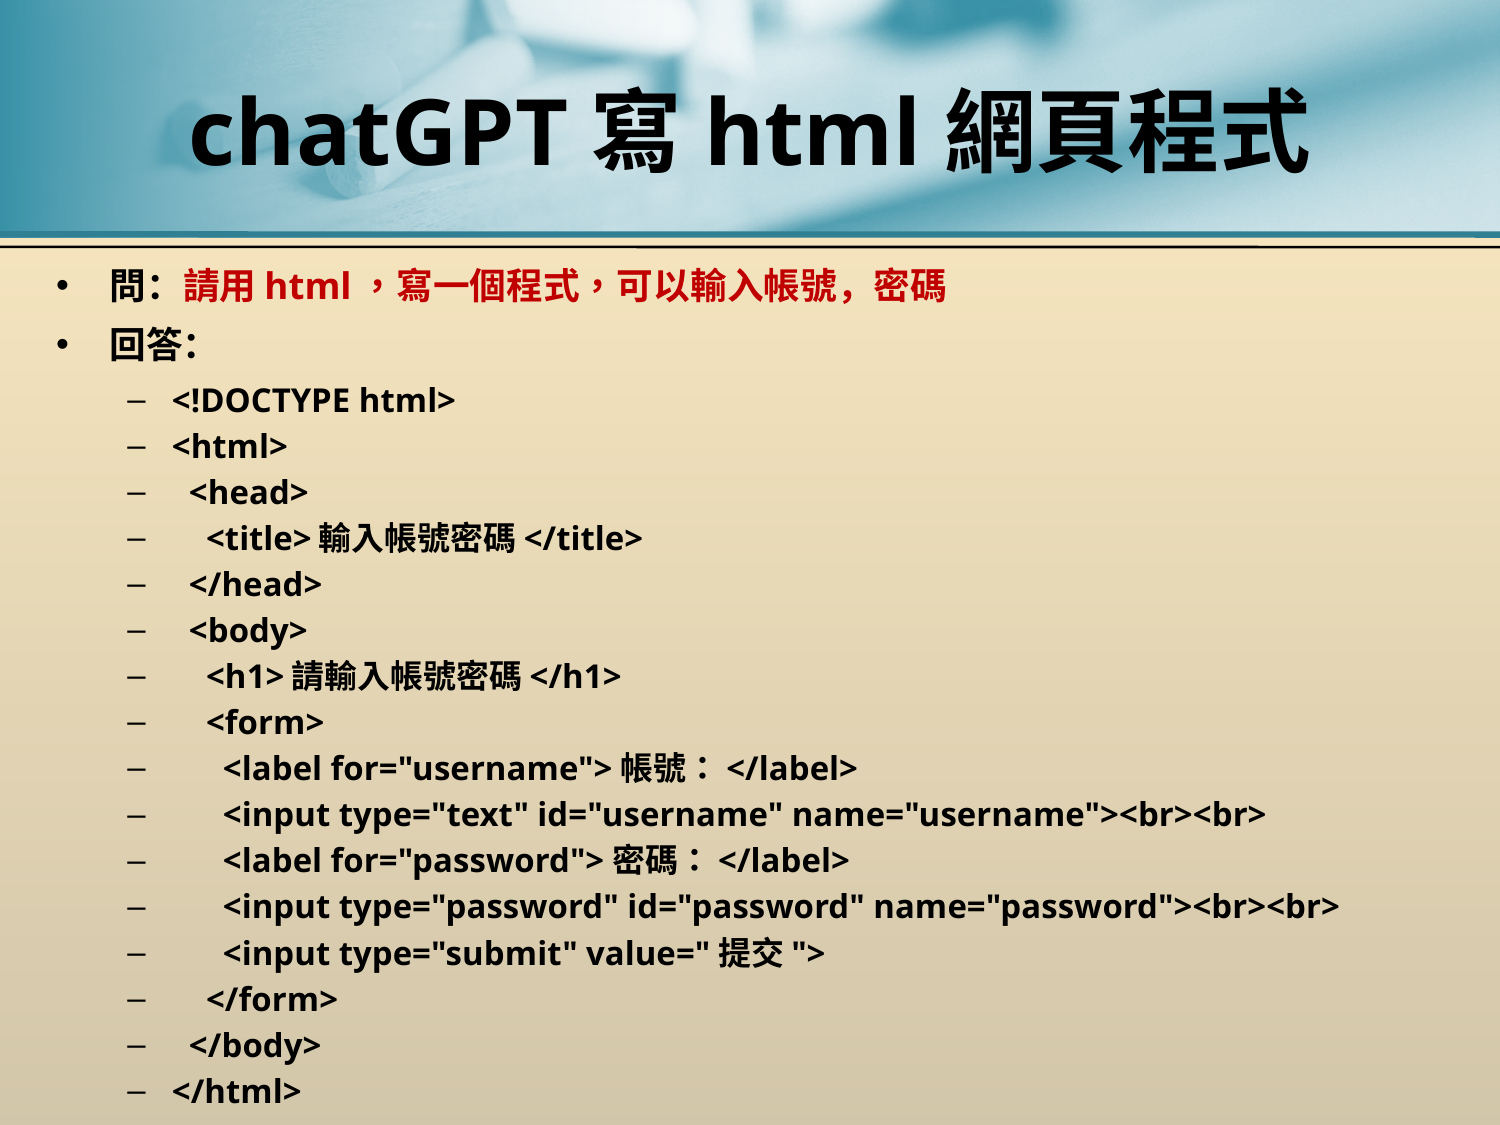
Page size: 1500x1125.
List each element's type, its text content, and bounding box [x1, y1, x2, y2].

list 問：請用html，寫一個程式，可以輸入帳號，密碼 回答： <!DOCTYPE html> <html> <head> <title>輸入帳號密碼</title> </head> <body> <h1>請輸入帳號密碼</h1> <form> <label for="username">帳號：</label> <input type="text" id="username" name="username"><br><br> <label for="password">密碼：</label> <input type="password" id="password" name="password"><br><br> <input type="submit" value="提交"> </form> </body> </html> [41, 255, 1471, 1125]
title chatGPT寫html網頁程式 [75, 24, 1425, 233]
